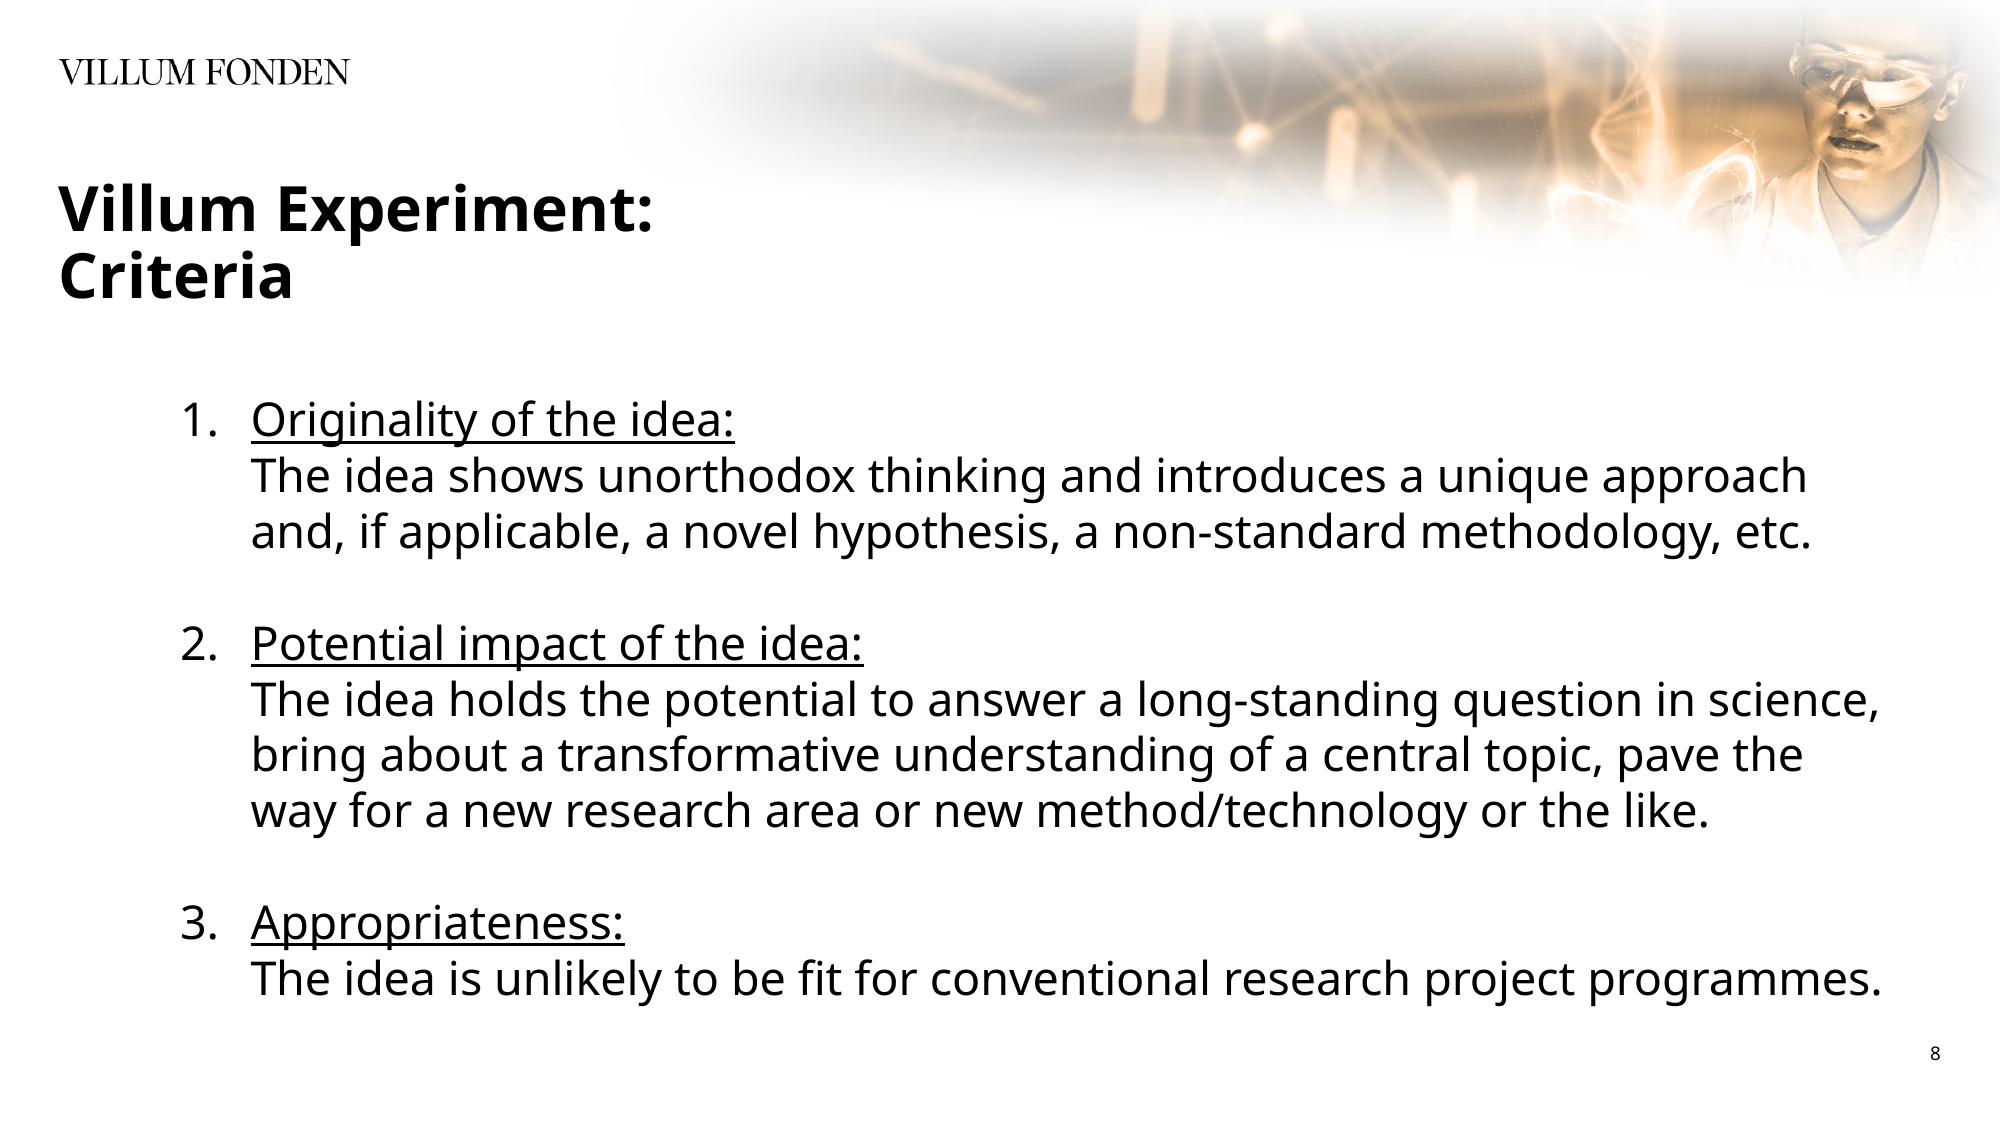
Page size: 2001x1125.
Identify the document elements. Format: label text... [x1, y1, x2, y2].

text_box Originality of the idea: The idea shows unorthodox thinking and introduces a unique approach and, if applicable, a novel hypothesis, a non-standard methodology, etc. Potential impact of the idea: The idea holds the potential to answer a long-standing question in science, bring about a transformative understanding of a central topic, pave the way for a new research area or new method/technology or the like. Appropriateness: The idea is unlikely to be fit for conventional research project programmes. [94, 327, 1911, 1055]
title Villum Experiment: Criteria [58, 177, 156, 305]
picture [54, 58, 156, 85]
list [156, 0, 2000, 319]
slide_number 8 [1908, 1043, 1941, 1066]
